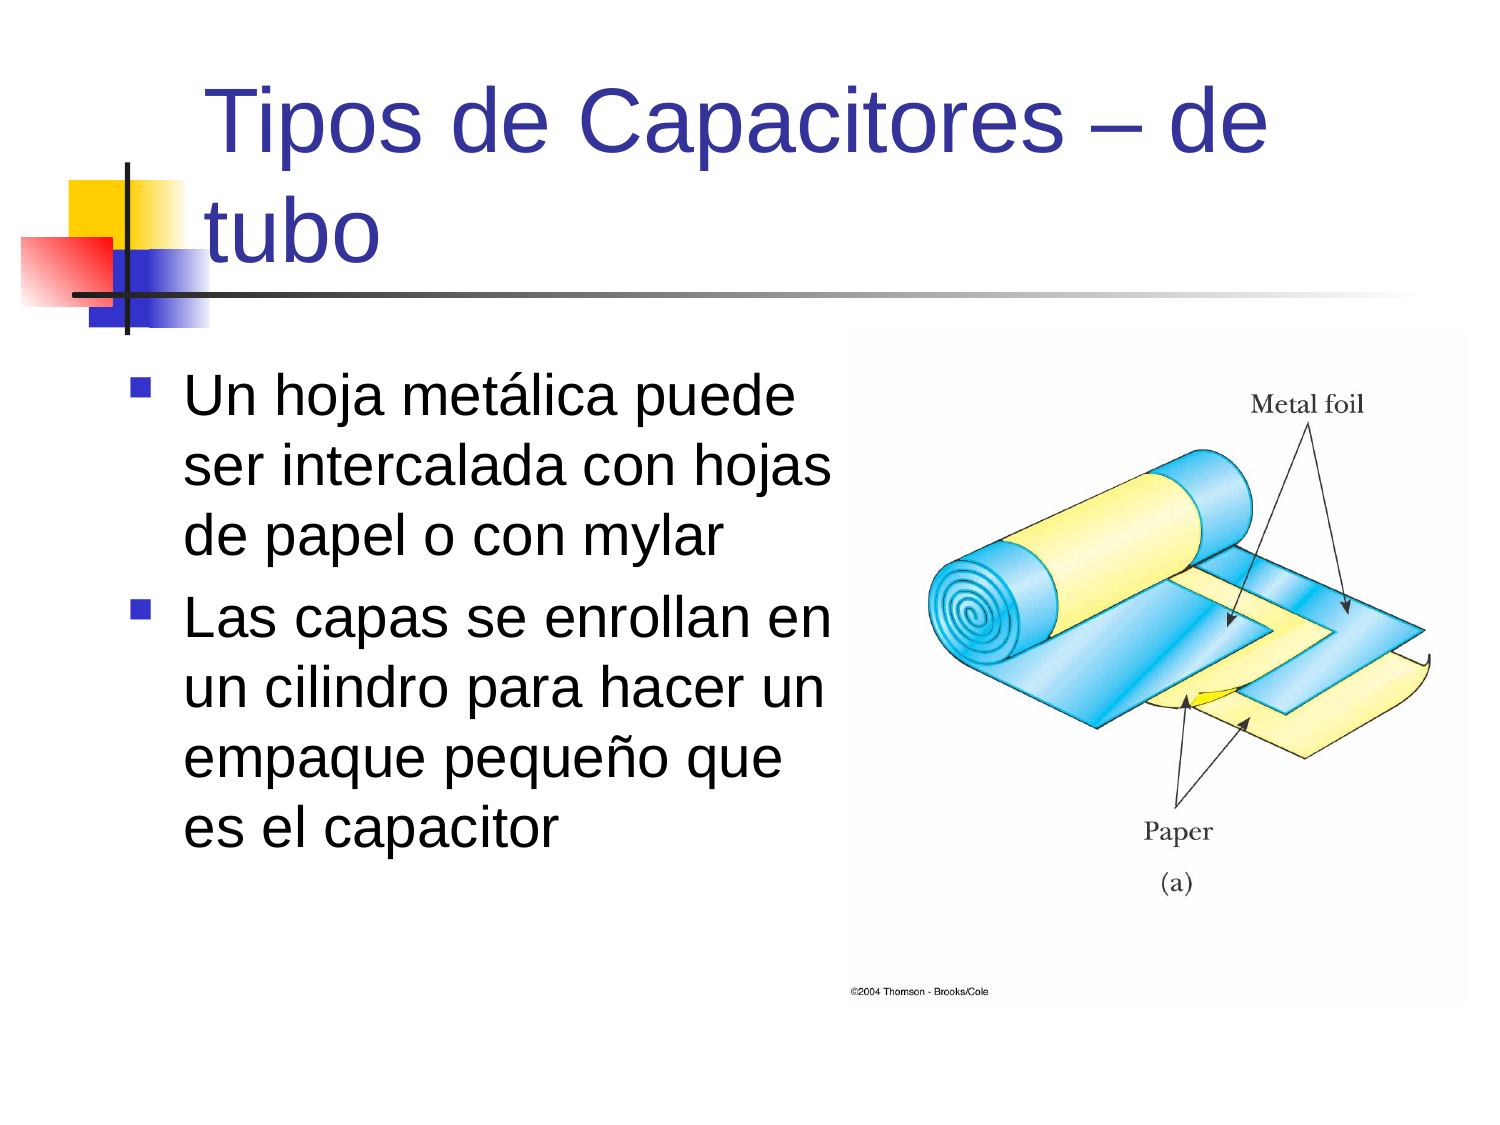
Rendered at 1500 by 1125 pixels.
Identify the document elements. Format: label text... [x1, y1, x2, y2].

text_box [844, 330, 1469, 1007]
list Un hoja metálica puede ser intercalada con hojas de papel o con mylar Las capas se enrollan en un cilindro para hacer un empaque pequeño que es el capacitor [112, 350, 850, 1025]
title Tipos de Capacitores – de tubo [188, 101, 1468, 289]
